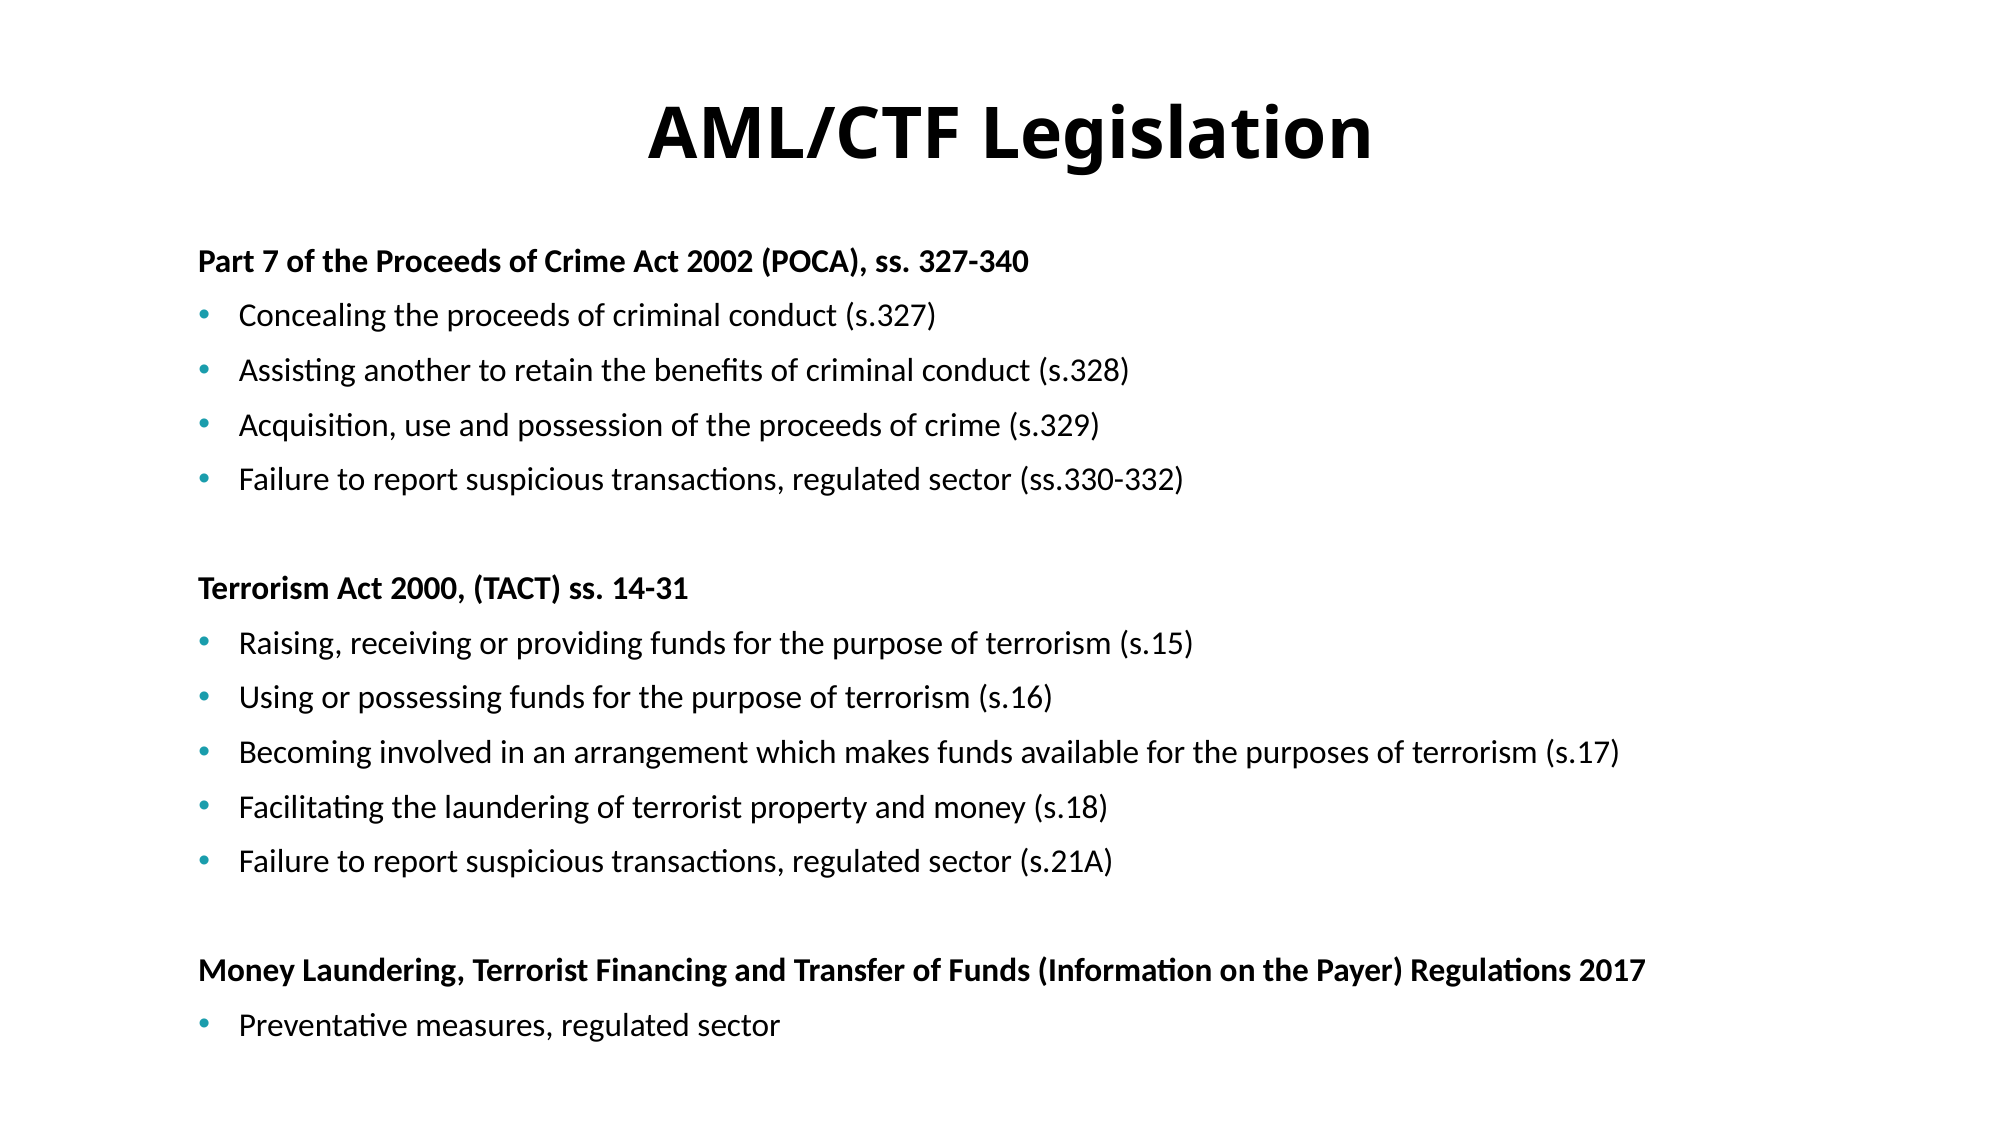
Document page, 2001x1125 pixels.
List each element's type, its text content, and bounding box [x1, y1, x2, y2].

title AML/CTF Legislation [196, 43, 1827, 174]
list Part 7 of the Proceeds of Crime Act 2002 (POCA), ss. 327-340 Concealing the proceeds of criminal conduct (s.327) Assisting another to retain the benefits of criminal conduct (s.328) Acquisition, use and possession of the proceeds of crime (s.329) Failure to report suspicious transactions, regulated sector (ss.330-332) Terrorism Act 2000, (TACT) ss. 14-31 Raising, receiving or providing funds for the purpose of terrorism (s.15) Using or possessing funds for the purpose of terrorism (s.16) Becoming involved in an arrangement which makes funds available for the purposes of terrorism (s.17) Facilitating the laundering of terrorist property and money (s.18) Failure to report suspicious transactions, regulated sector (s.21A) Money Laundering, Terrorist Financing and Transfer of Funds (Information on the Payer) Regulations 2017 Preventative measures, regulated sector [196, 243, 1827, 1047]
